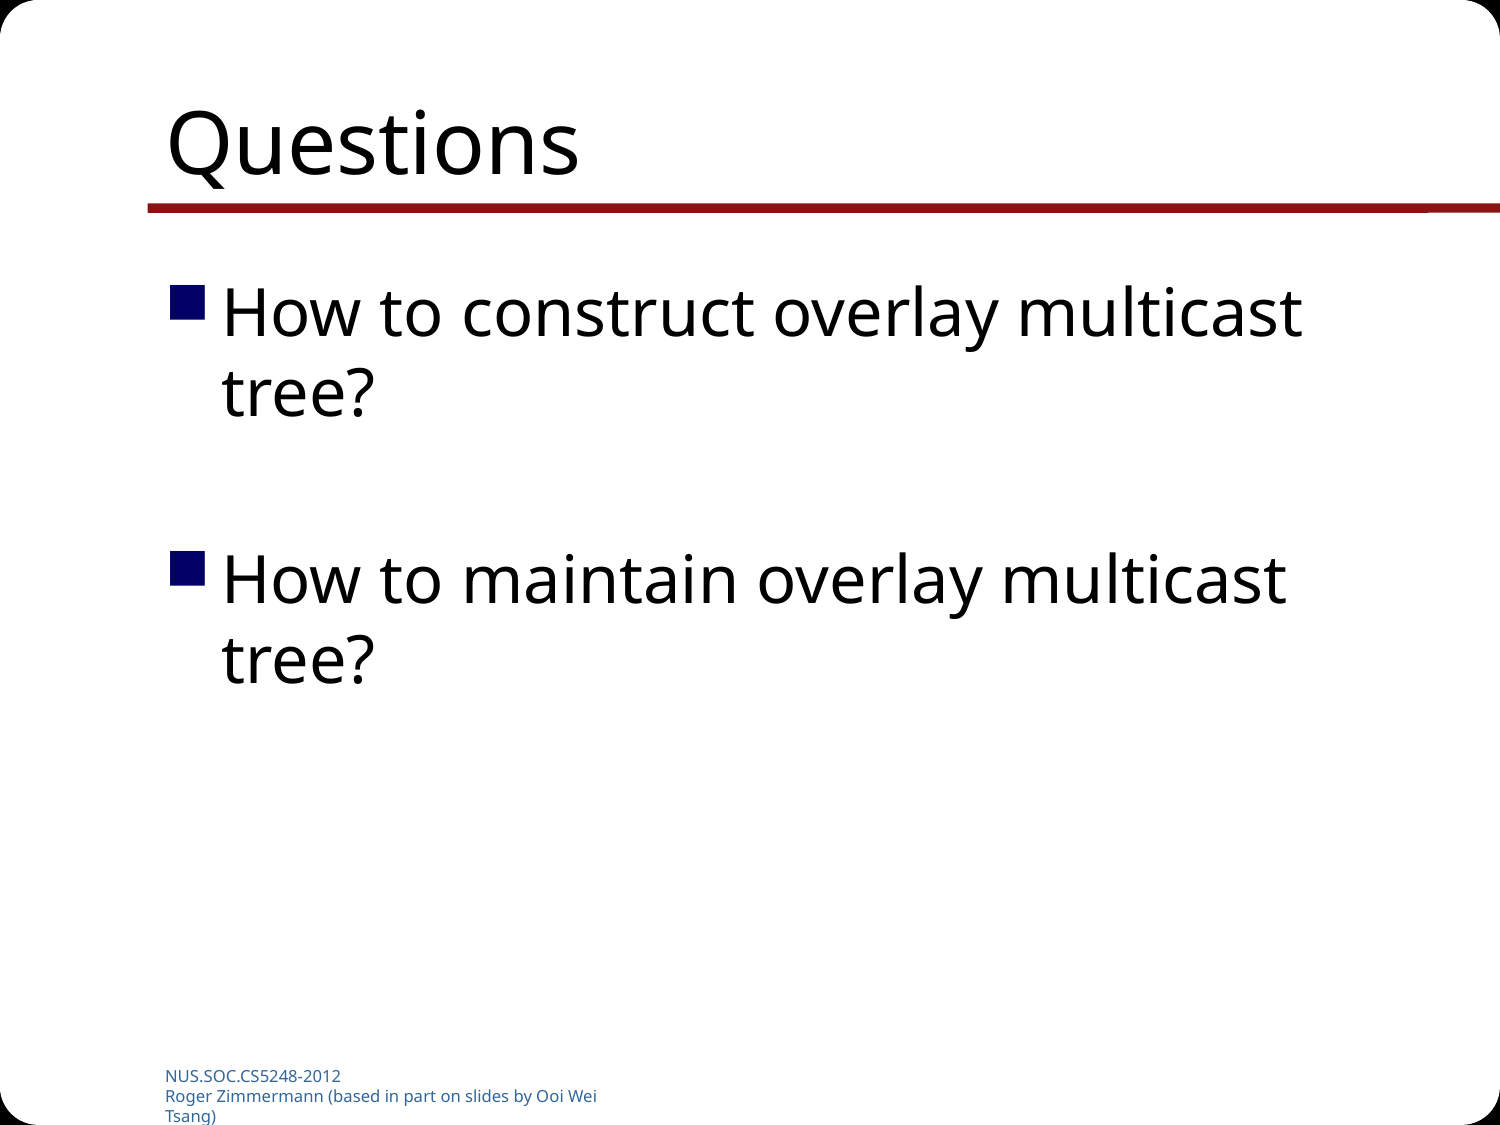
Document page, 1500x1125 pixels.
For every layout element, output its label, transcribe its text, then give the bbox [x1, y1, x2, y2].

slide_number NUS.SOC.CS5248-2012 Roger Zimmermann (based in part on slides by Ooi Wei Tsang) [149, 1058, 549, 1101]
footer [549, 1024, 1038, 1101]
list How to construct overlay multicast tree? How to maintain overlay multicast tree? [149, 262, 1426, 1006]
title Questions [149, 45, 1426, 234]
